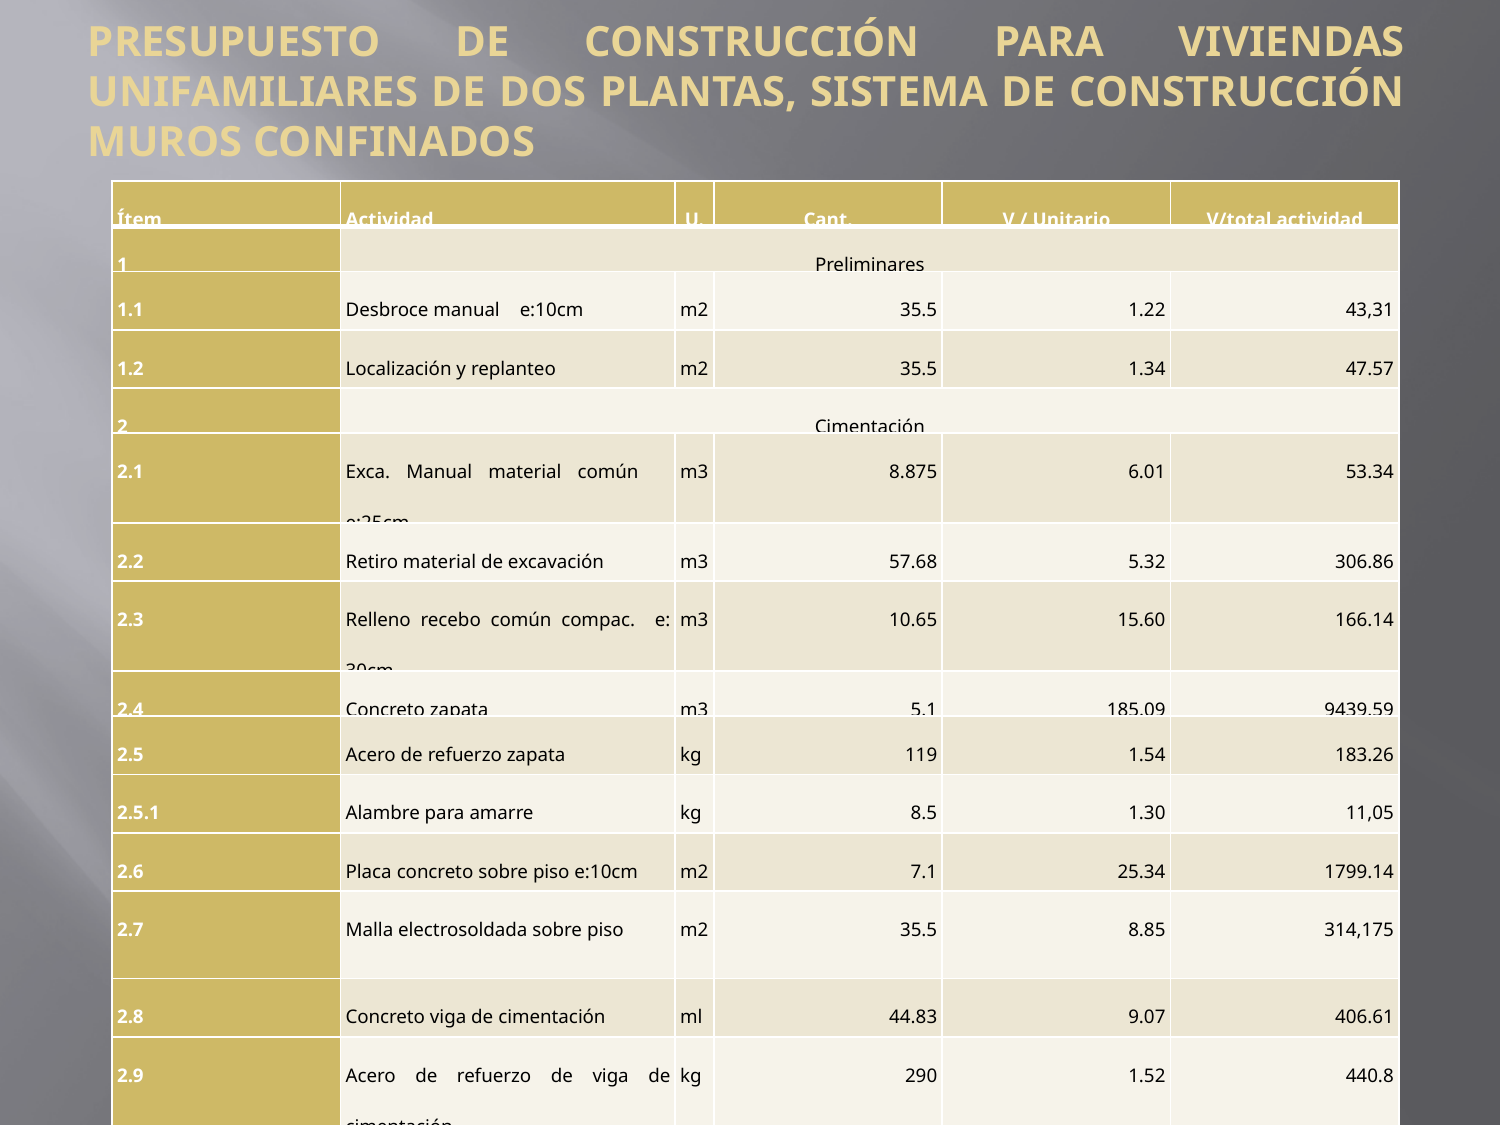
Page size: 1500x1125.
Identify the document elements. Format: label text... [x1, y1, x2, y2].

table_cell m3 [676, 434, 713, 522]
table_cell 185.09 [943, 672, 1170, 715]
table_cell 2.5.1 [113, 775, 340, 832]
table_cell 314,175 [1171, 892, 1398, 978]
table_cell 47.57 [1171, 331, 1398, 387]
table_cell 2.6 [113, 834, 340, 890]
table_cell 5.32 [943, 524, 1170, 580]
table_cell Acero de refuerzo zapata [341, 717, 674, 774]
table_cell 8.5 [715, 775, 941, 832]
table_cell 1.1 [113, 272, 340, 329]
table_cell Placa concreto sobre piso e:10cm [341, 834, 674, 890]
table_cell 9.07 [943, 979, 1170, 1036]
table_cell kg [676, 775, 713, 832]
table_cell m3 [676, 582, 713, 670]
table_cell 306.86 [1171, 524, 1398, 580]
table_cell 440.8 [1171, 1038, 1398, 1125]
table_cell 8.85 [943, 892, 1170, 978]
table_header V / Unitario [943, 182, 1170, 224]
table_cell 6.01 [943, 434, 1170, 522]
table_cell Localización y replanteo [341, 331, 674, 387]
table_cell Preliminares [341, 229, 1398, 271]
table_cell Concreto viga de cimentación [341, 979, 674, 1036]
table_cell Malla electrosoldada sobre piso [341, 892, 674, 978]
table_cell 8.875 [715, 434, 941, 522]
table_cell 2.8 [113, 979, 340, 1036]
table_cell 1799.14 [1171, 834, 1398, 890]
table_cell 5.1 [715, 672, 941, 715]
table_cell 1.34 [943, 331, 1170, 387]
table_cell 11,05 [1171, 775, 1398, 832]
table_cell 2.9 [113, 1038, 340, 1125]
table_header V/total actividad [1171, 182, 1398, 224]
table_cell 2.3 [113, 582, 340, 670]
table_header Ítem [113, 182, 340, 224]
table_cell 9439.59 [1171, 672, 1398, 715]
table_cell Exca. Manual material común e:25cm [341, 434, 674, 522]
table_cell 2.7 [113, 892, 340, 978]
table_cell Desbroce manual e:10cm [341, 272, 674, 329]
table_header U. [676, 182, 713, 224]
table_cell 290 [715, 1038, 941, 1125]
table_cell m3 [676, 672, 713, 715]
table_cell 406.61 [1171, 979, 1398, 1036]
table_cell 35.5 [715, 272, 941, 329]
table_cell 2.2 [113, 524, 340, 580]
table_cell 166.14 [1171, 582, 1398, 670]
table_cell m2 [676, 272, 713, 329]
table_header Cant. [715, 182, 941, 224]
table_cell Cimentación [341, 389, 1398, 432]
table_cell 1 [113, 229, 340, 271]
table_cell 57.68 [715, 524, 941, 580]
table_cell 44.83 [715, 979, 941, 1036]
table_cell kg [676, 717, 713, 774]
table_cell 1.30 [943, 775, 1170, 832]
table_cell 183.26 [1171, 717, 1398, 774]
table_cell 10.65 [715, 582, 941, 670]
table_cell 2.4 [113, 672, 340, 715]
table_cell 2 [113, 389, 340, 432]
table_cell 7.1 [715, 834, 941, 890]
table_cell Alambre para amarre [341, 775, 674, 832]
table_header Actividad [341, 182, 674, 224]
table_cell 1.52 [943, 1038, 1170, 1125]
table_cell 2.1 [113, 434, 340, 522]
text_box PRESUPUESTO DE CONSTRUCCIÓN PARA VIVIENDAS UNIFAMILIARES DE DOS PLANTAS, SISTEMA DE CONSTRUCCIÓN MUROS CONFINADOS [73, 7, 1420, 173]
table_cell m2 [676, 834, 713, 890]
table_cell Relleno recebo común compac. e: 30cm [341, 582, 674, 670]
table_cell 53.34 [1171, 434, 1398, 522]
table_cell 1.22 [943, 272, 1170, 329]
table_cell m2 [676, 892, 713, 978]
table_cell 15.60 [943, 582, 1170, 670]
table_cell 25.34 [943, 834, 1170, 890]
table_cell Concreto zapata [341, 672, 674, 715]
table_cell 119 [715, 717, 941, 774]
table_cell Acero de refuerzo de viga de cimentación [341, 1038, 674, 1125]
table_cell 1.2 [113, 331, 340, 387]
table_cell Retiro material de excavación [341, 524, 674, 580]
table_cell 1.54 [943, 717, 1170, 774]
table_cell m3 [676, 524, 713, 580]
table_cell 35.5 [715, 331, 941, 387]
table_cell ml [676, 979, 713, 1036]
table_cell kg [676, 1038, 713, 1125]
table_cell m2 [676, 331, 713, 387]
table_cell 43,31 [1171, 272, 1398, 329]
table_cell 2.5 [113, 717, 340, 774]
table_cell 35.5 [715, 892, 941, 978]
